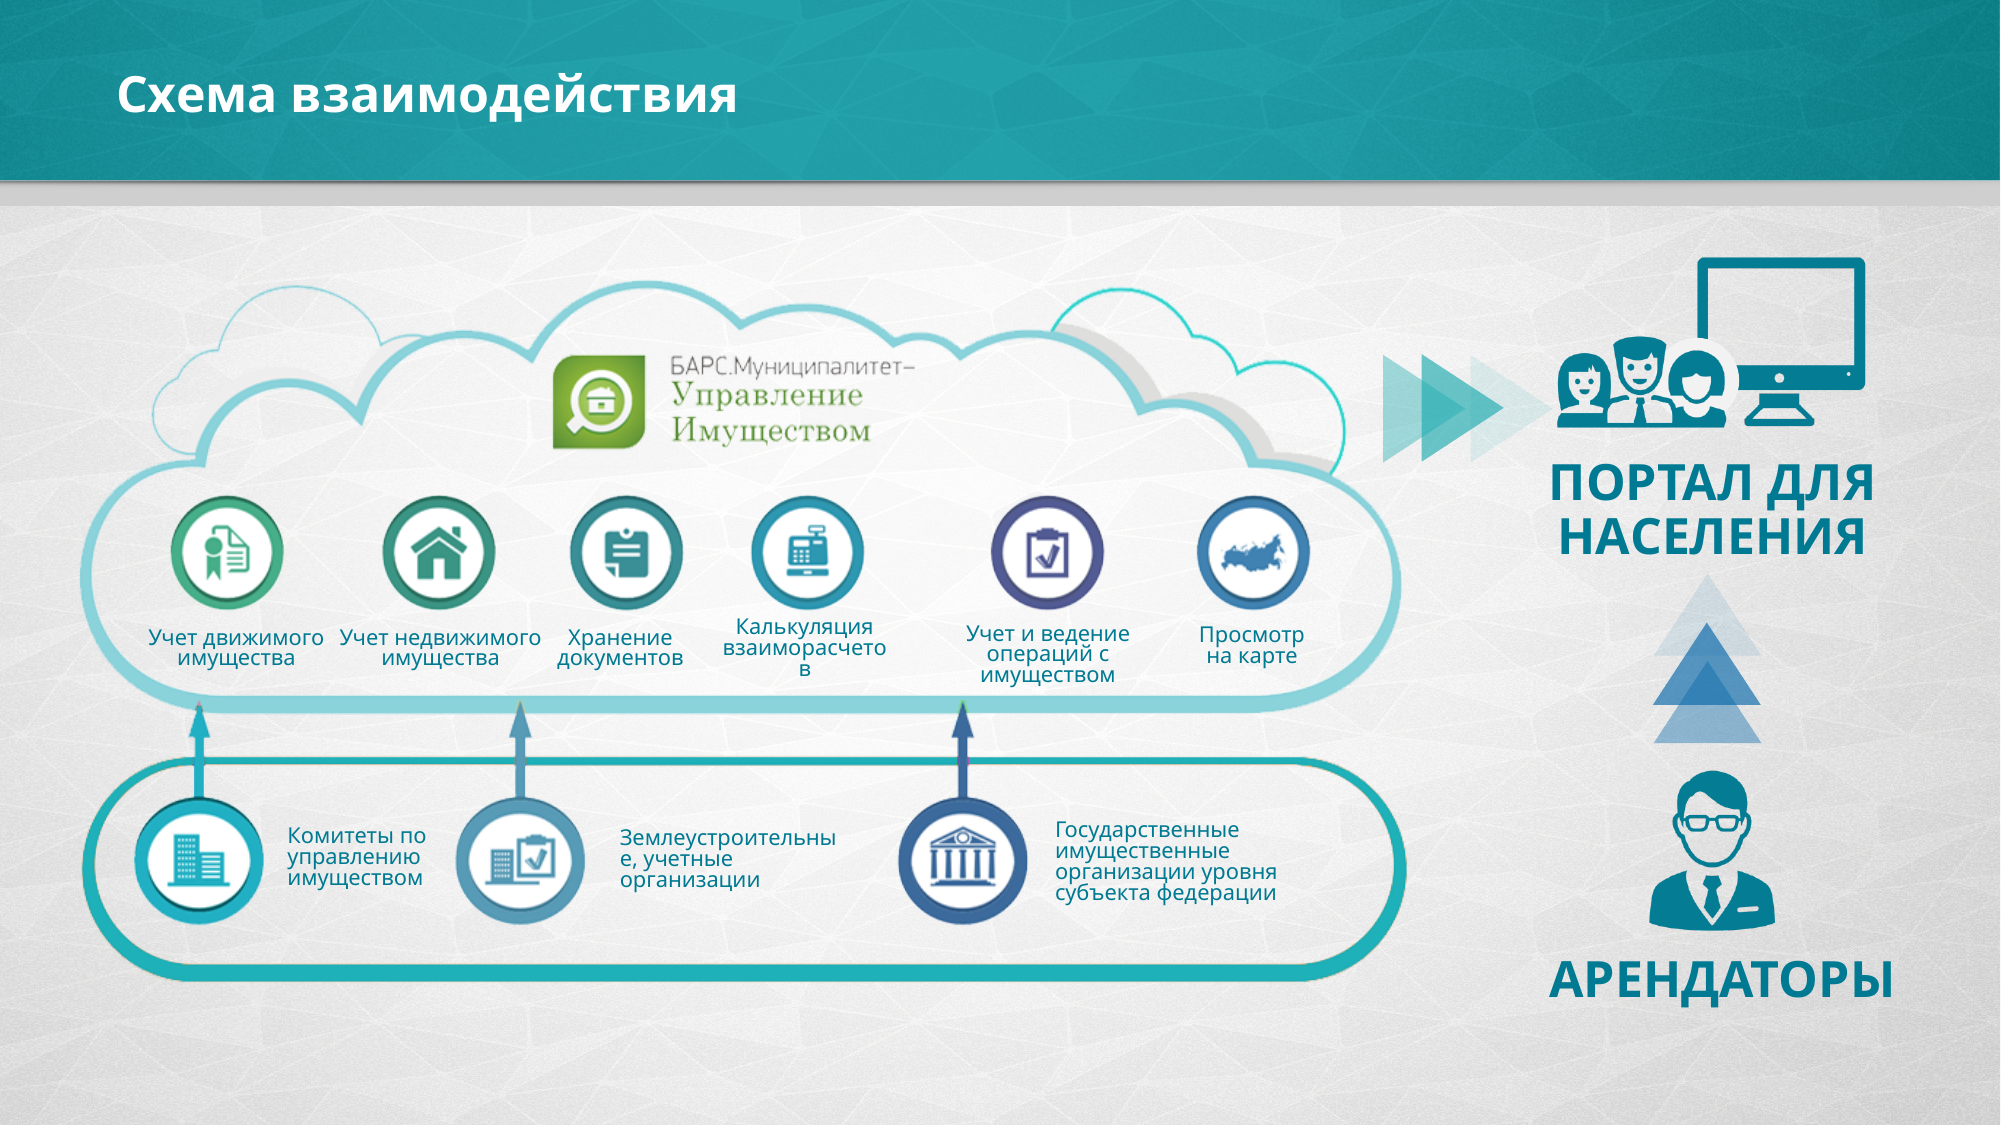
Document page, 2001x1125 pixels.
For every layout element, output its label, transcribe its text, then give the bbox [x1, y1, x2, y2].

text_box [1383, 353, 1553, 463]
picture [0, 0, 2001, 1125]
text_box ПОРТАЛ ДЛЯ НАСЕЛЕНИЯ [1791, 447, 1902, 573]
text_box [1622, 603, 1793, 713]
text_box АРЕНДАТОРЫ [1791, 944, 1921, 1016]
